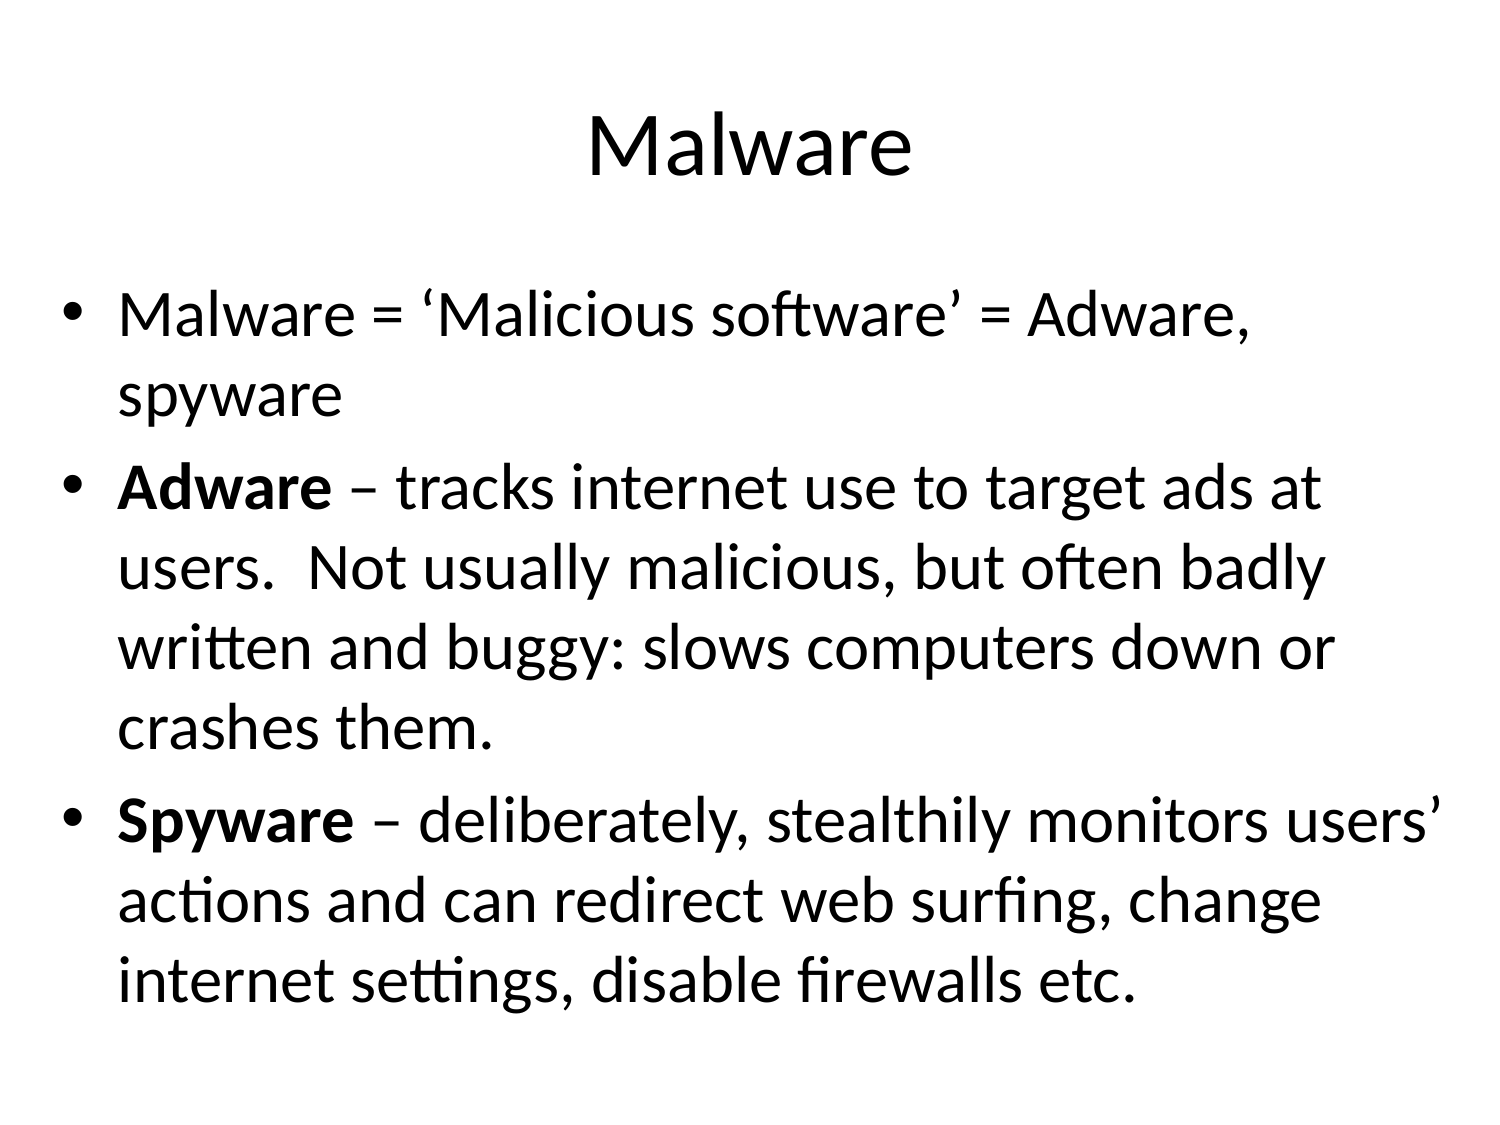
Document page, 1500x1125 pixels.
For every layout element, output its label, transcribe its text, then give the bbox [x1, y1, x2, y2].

list Malware = ‘Malicious software’ = Adware, spyware Adware – tracks internet use to target ads at users. Not usually malicious, but often badly written and buggy: slows computers down or crashes them. Spyware – deliberately, stealthily monitors users’ actions and can redirect web surfing, change internet settings, disable firewalls etc. [46, 262, 1500, 1005]
title Malware [75, 45, 1425, 233]
